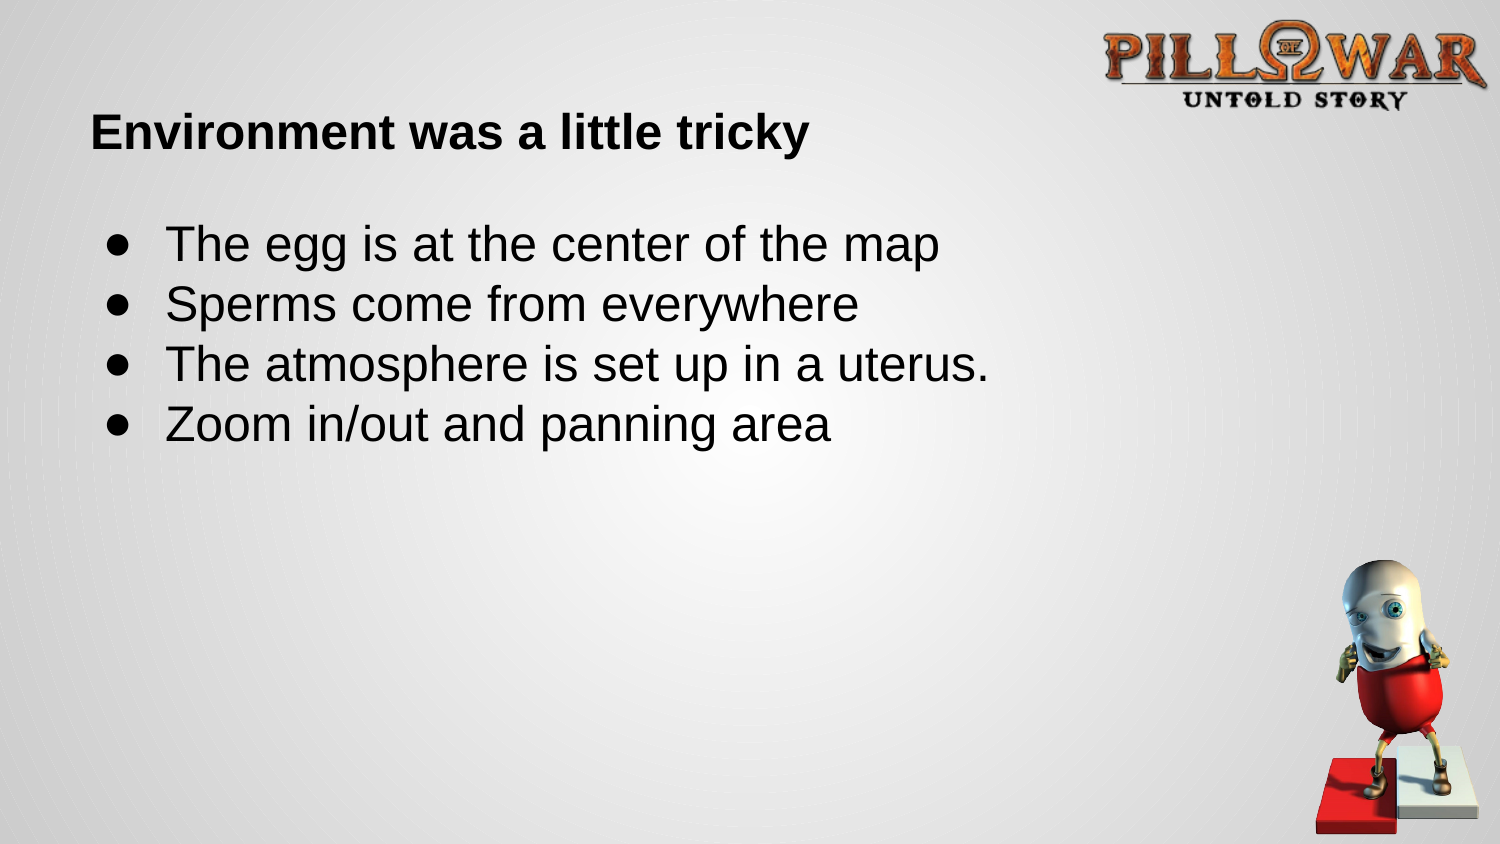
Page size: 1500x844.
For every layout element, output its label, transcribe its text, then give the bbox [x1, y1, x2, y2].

list The egg is at the center of the map Sperms come from everywhere The atmosphere is set up in a uterus. Zoom in/out and panning area [74, 196, 1426, 809]
title Environment was a little tricky [74, 33, 1426, 175]
picture [1297, 558, 1500, 844]
picture [1098, 17, 1491, 111]
